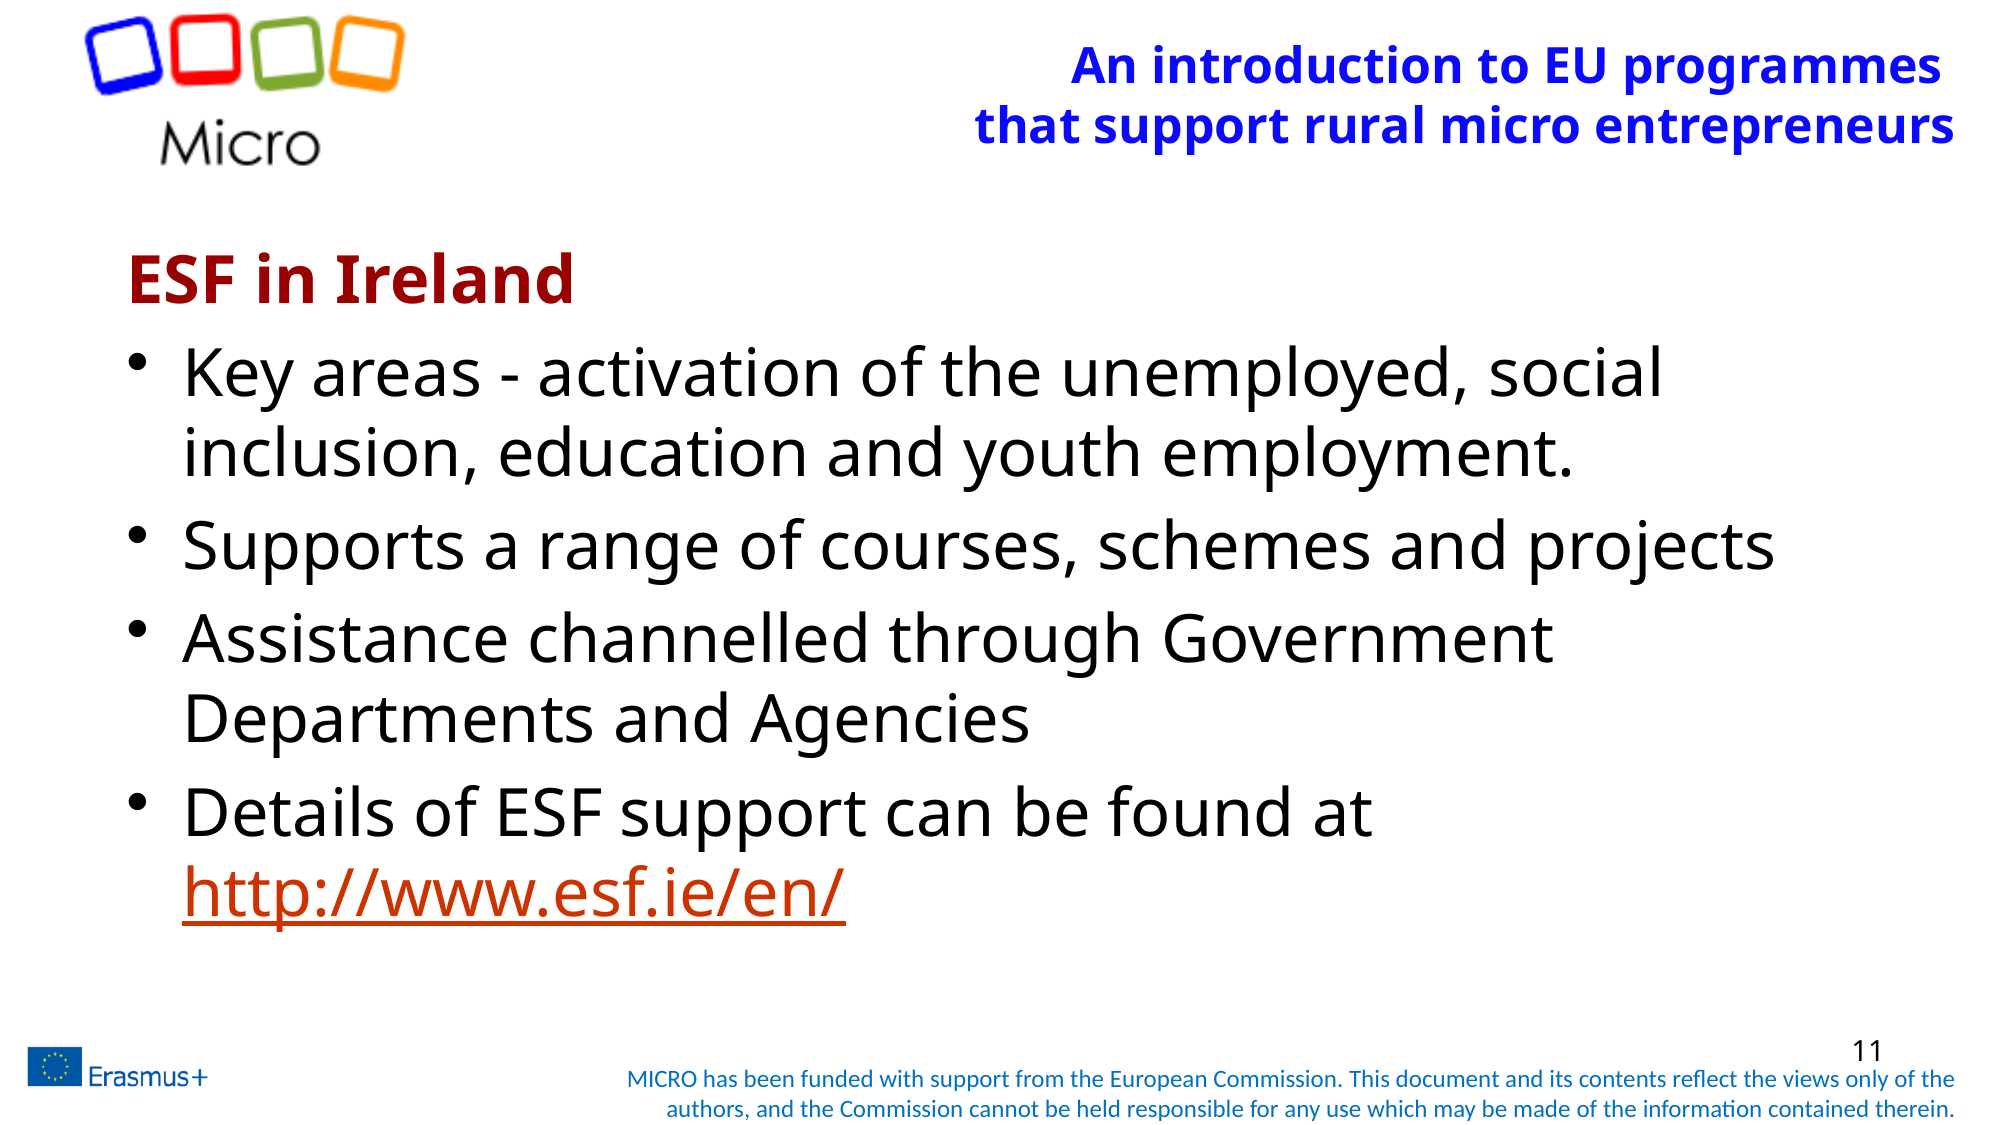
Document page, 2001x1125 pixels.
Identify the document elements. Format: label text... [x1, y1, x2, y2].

picture [0, 0, 486, 190]
picture [27, 1046, 208, 1087]
slide_number 11 [1433, 1024, 1900, 1103]
title An introduction to EU programmes that support rural micro entrepreneurs [170, 0, 1971, 188]
list ESF in Ireland Key areas - activation of the unemployed, social inclusion, education and youth employment. Supports a range of courses, schemes and projects Assistance channelled through Government Departments and Agencies Details of ESF support can be found at http://www.esf.ie/en/ [111, 228, 1912, 972]
